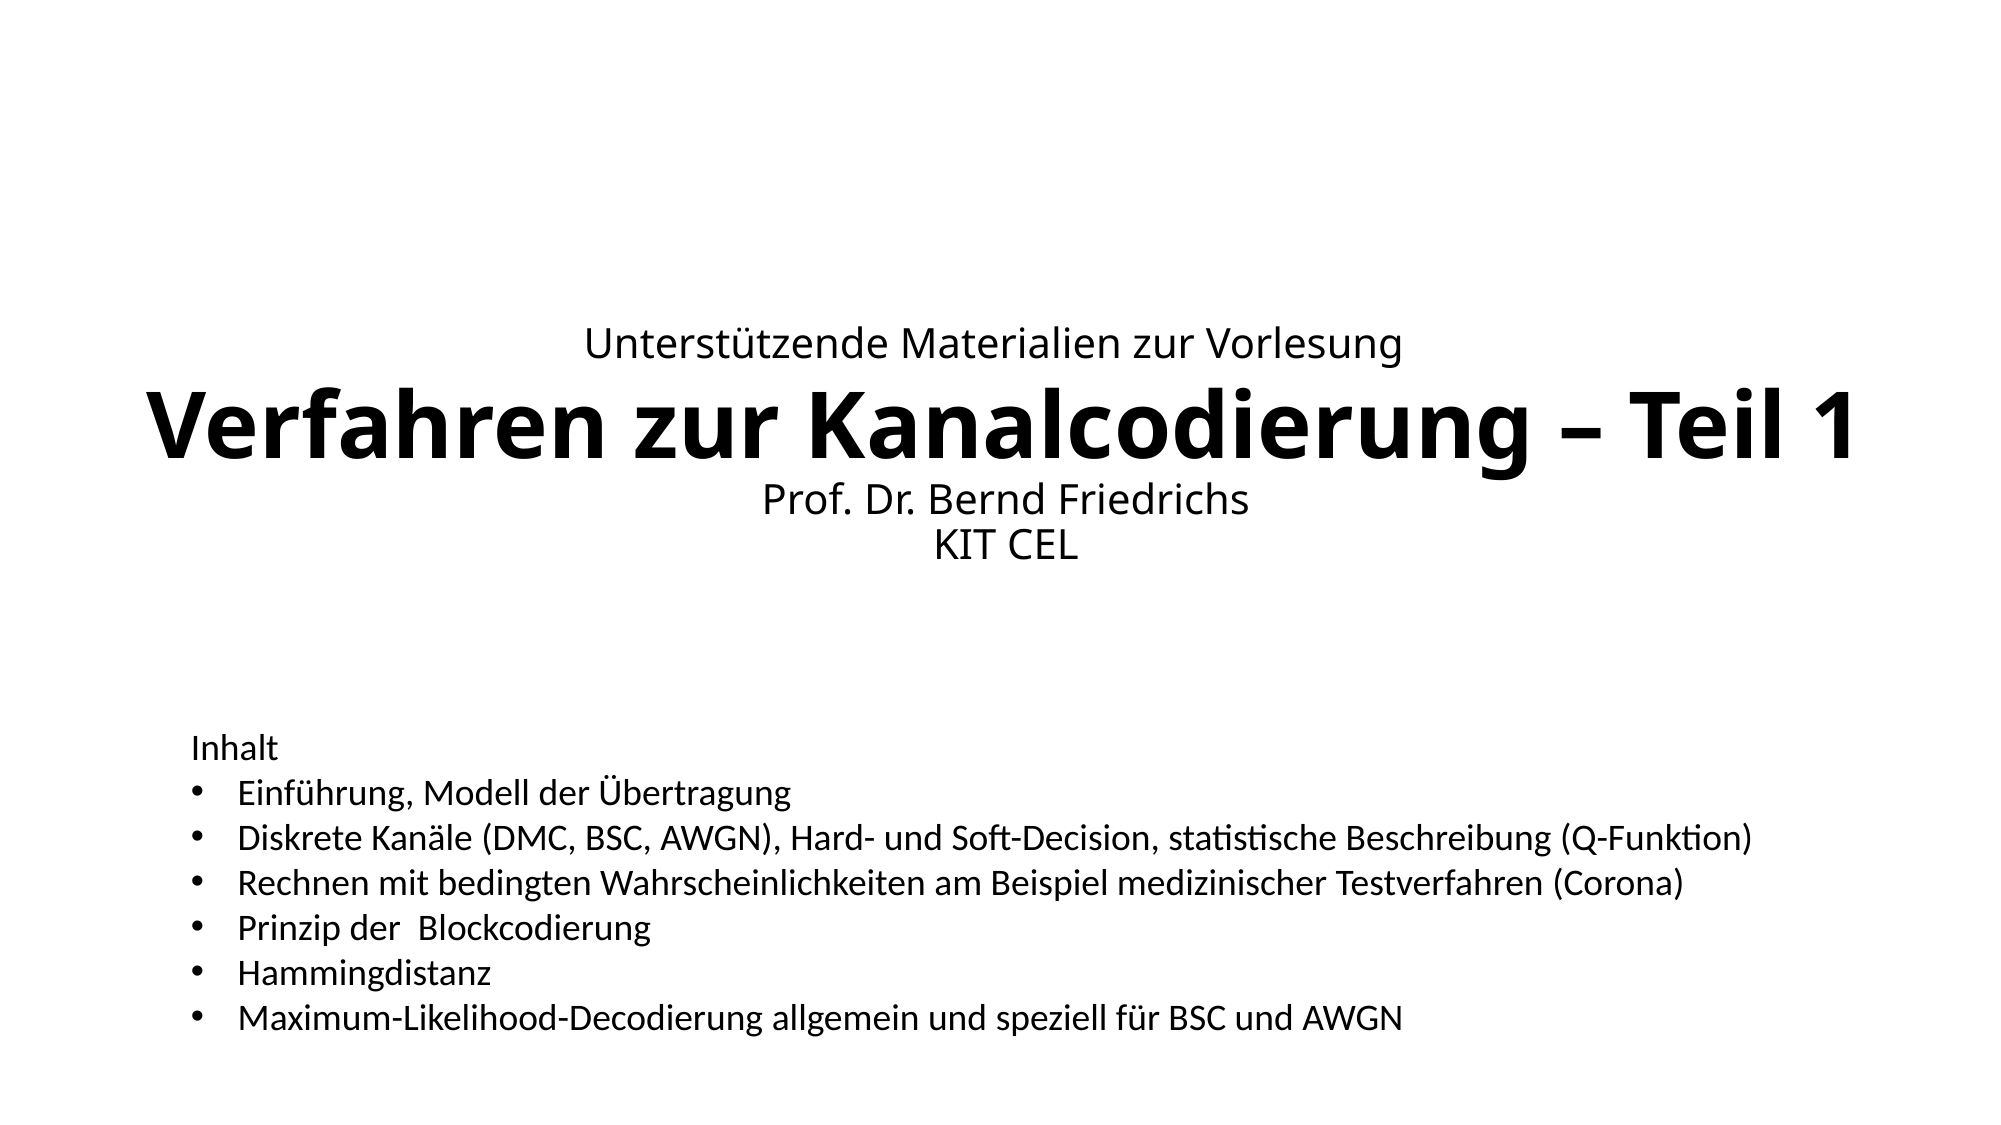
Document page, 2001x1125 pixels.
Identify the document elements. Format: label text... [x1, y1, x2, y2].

text_box Inhalt Einführung, Modell der Übertragung Diskrete Kanäle (DMC, BSC, AWGN), Hard- und Soft-Decision, statistische Beschreibung (Q-Funktion) Rechnen mit bedingten Wahrscheinlichkeiten am Beispiel medizinischer Testverfahren (Corona) Prinzip der Blockcodierung Hammingdistanz Maximum-Likelihood-Decodierung allgemein und speziell für BSC und AWGN [176, 715, 1770, 1046]
title Unterstützende Materialien zur Vorlesung Verfahren zur Kanalcodierung – Teil 1 Prof. Dr. Bernd Friedrichs KIT CEL [111, 184, 1901, 576]
